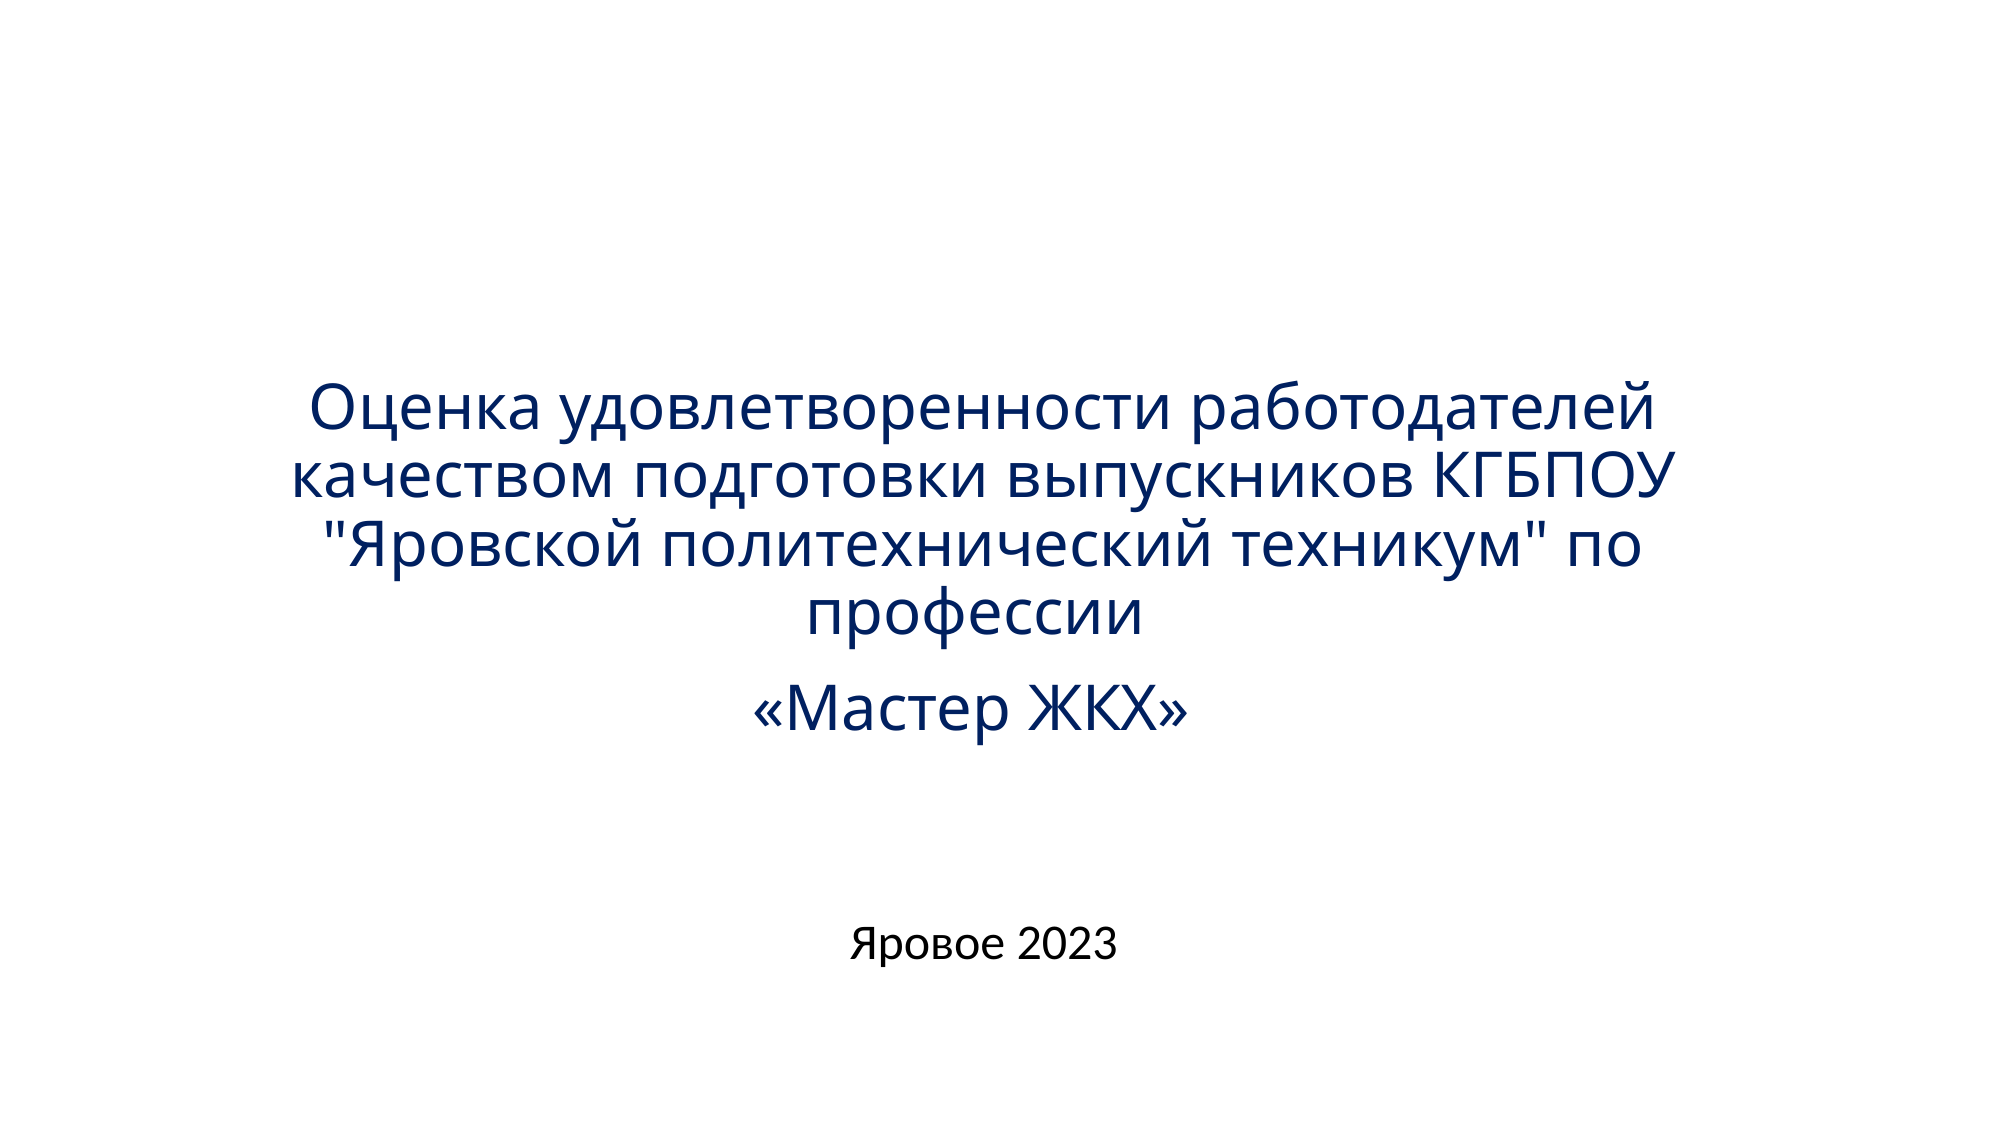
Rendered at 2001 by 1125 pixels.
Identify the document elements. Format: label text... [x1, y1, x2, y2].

title Оценка удовлетворенности работодателей качеством подготовки выпускников КГБПОУ "Яровской политехнический техникум" по профессии «Мастер ЖКХ» [233, 366, 1734, 759]
subtitle Яровое 2023 [233, 909, 1734, 1018]
